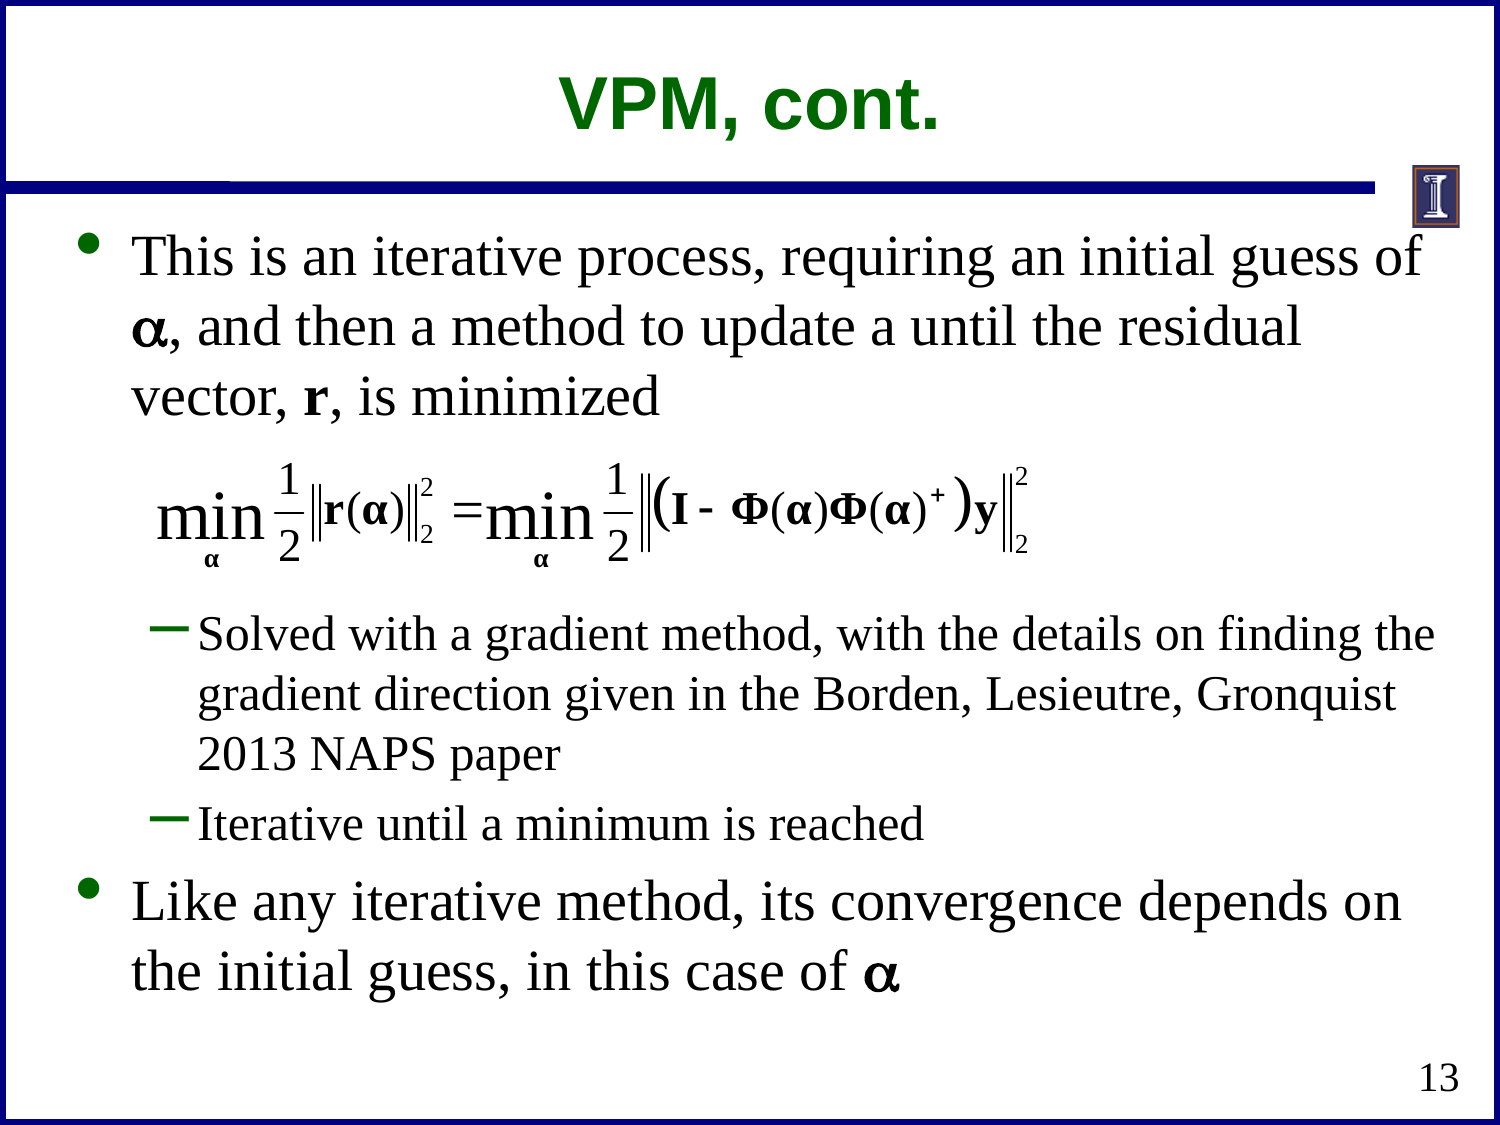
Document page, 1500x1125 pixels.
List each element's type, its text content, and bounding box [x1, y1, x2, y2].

slide_number 13 [1162, 1037, 1476, 1113]
list This is an iterative process, requiring an initial guess of a, and then a method to update a until the residual vector, r, is minimized Solved with a gradient method, with the details on finding the gradient direction given in the Borden, Lesieutre, Gronquist 2013 NAPS paper Iterative until a minimum is reached Like any iterative method, its convergence depends on the initial guess, in this case of a [60, 210, 1461, 885]
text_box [149, 449, 1038, 576]
picture [1412, 165, 1460, 210]
title VPM, cont. [112, 37, 1388, 163]
